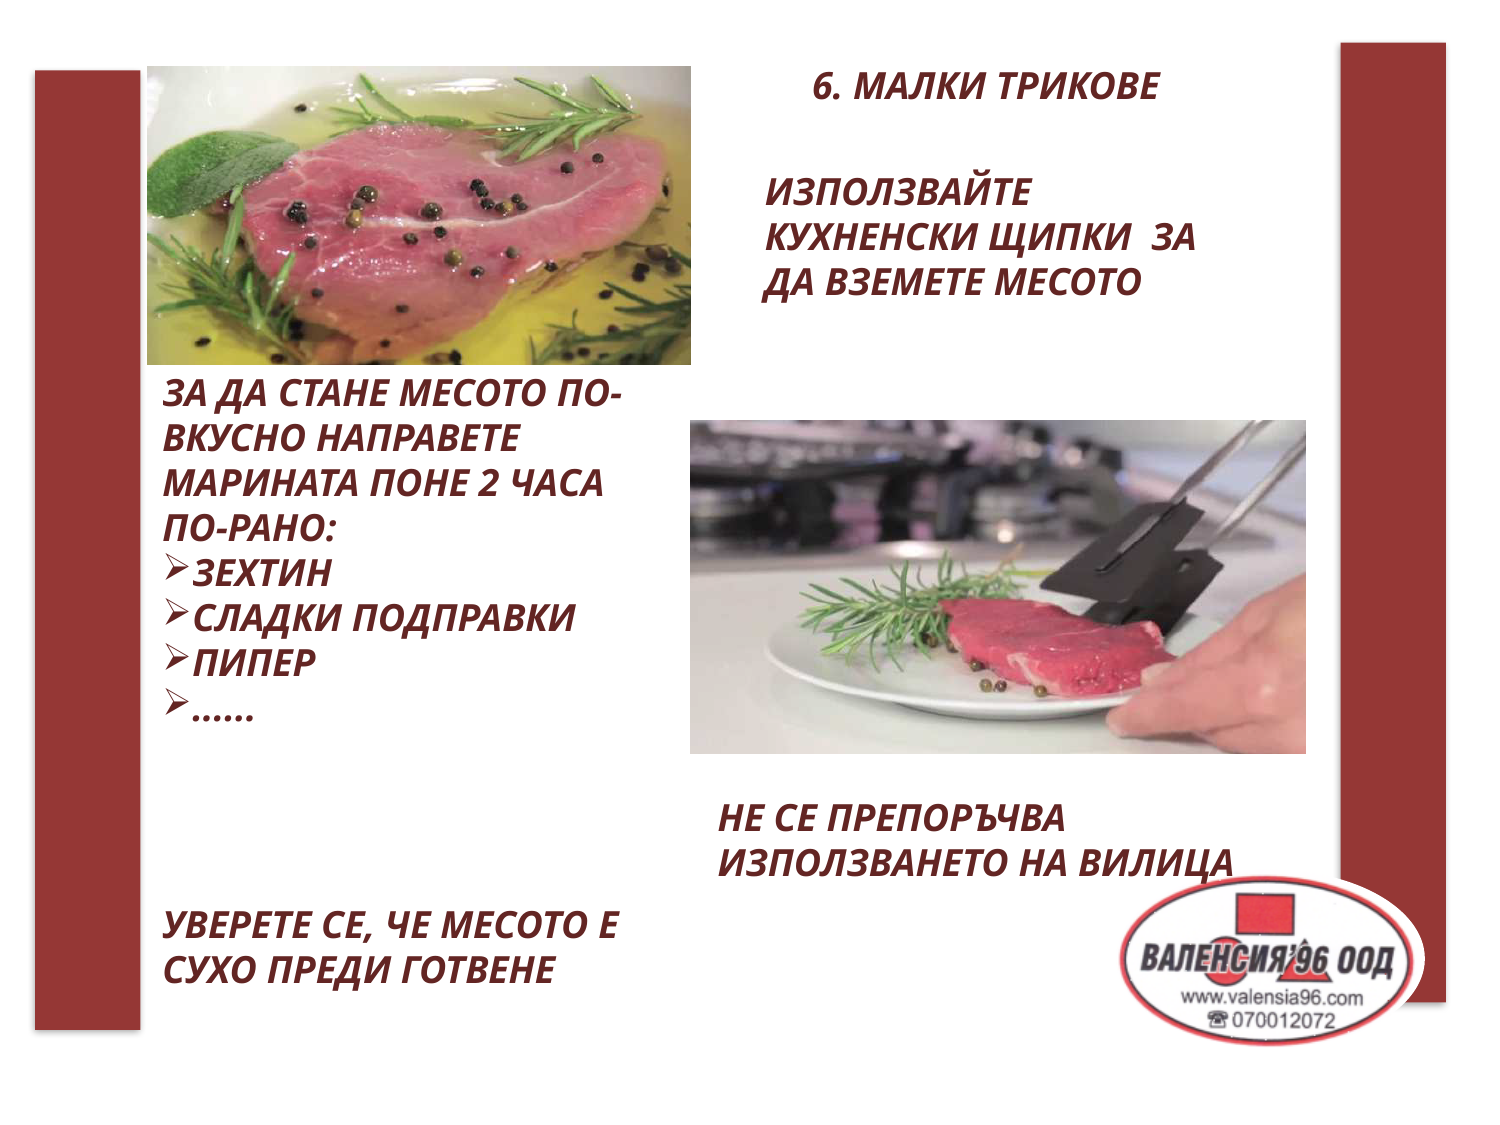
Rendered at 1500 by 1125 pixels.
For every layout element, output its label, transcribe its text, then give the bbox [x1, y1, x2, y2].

text_box ИЗПОЛЗВАЙТЕ КУХНЕНСКИ ЩИПКИ ЗА ДА ВЗЕМЕТЕ МЕСОТО [750, 160, 1270, 311]
text_box [1340, 42, 1446, 1003]
text_box УВЕРЕТЕ СЕ, ЧЕ МЕСОТО Е СУХО ПРЕДИ ГОТВЕНЕ [147, 893, 680, 998]
text_box [35, 70, 141, 1030]
text_box ЗА ДА СТАНЕ МЕСОТО ПО-ВКУСНО НАПРАВЕТЕ МАРИНАТА ПОНЕ 2 ЧАСА ПО-РАНО: ЗЕХТИН СЛАДКИ ПОДПРАВКИ ПИПЕР ...... [147, 372, 668, 737]
picture [1115, 869, 1426, 1048]
picture [147, 66, 692, 365]
picture [690, 420, 1306, 755]
text_box НЕ СЕ ПРЕПОРЪЧВА ИЗПОЛЗВАНЕТО НА ВИЛИЦА [702, 786, 1294, 892]
text_box 6. МАЛКИ ТРИКОВЕ [797, 54, 1317, 115]
